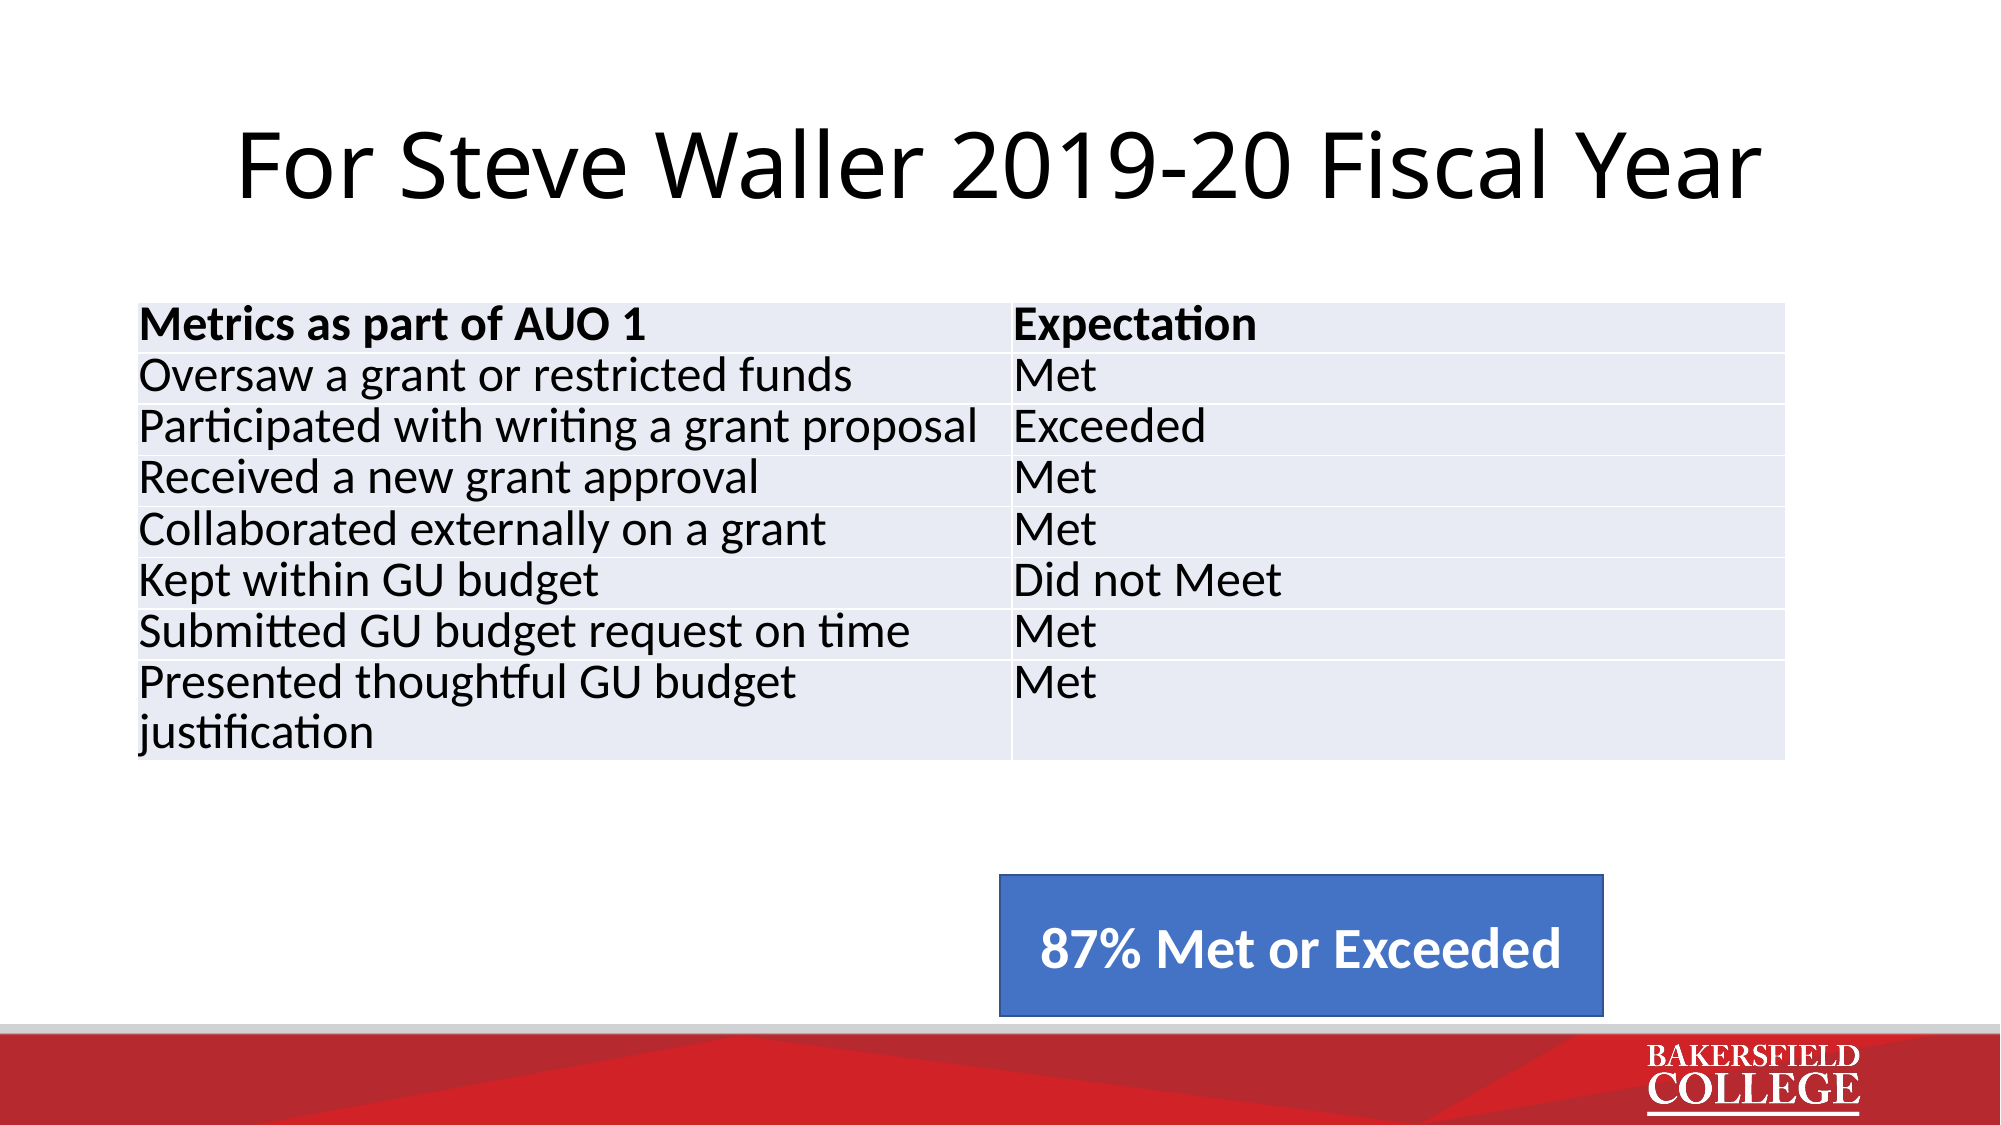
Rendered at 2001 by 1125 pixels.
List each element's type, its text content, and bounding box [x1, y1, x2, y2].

table_cell Participated with writing a grant proposal [138, 405, 1011, 455]
table_cell Did not Meet [1013, 558, 1785, 608]
table_cell Submitted GU budget request on time [138, 610, 1011, 659]
table_cell Met [1013, 354, 1785, 403]
table_header Metrics as part of AUO 1 [138, 303, 1011, 352]
text_box 87% Met or Exceeded [999, 874, 1604, 1017]
table_cell Kept within GU budget [138, 558, 1011, 608]
table_cell Presented thoughtful GU budget justification [138, 661, 1011, 760]
title For Steve Waller 2019-20 Fiscal Year [137, 59, 1863, 278]
table_cell Met [1013, 456, 1785, 506]
table_cell Exceeded [1013, 405, 1785, 455]
table_cell Met [1013, 507, 1785, 557]
table_header Expectation [1013, 303, 1785, 352]
picture [0, 1024, 2000, 1125]
table_cell Received a new grant approval [138, 456, 1011, 506]
table_cell Met [1013, 661, 1785, 760]
table_cell Oversaw a grant or restricted funds [138, 354, 1011, 403]
table_cell Collaborated externally on a grant [138, 507, 1011, 557]
table_cell Met [1013, 610, 1785, 659]
